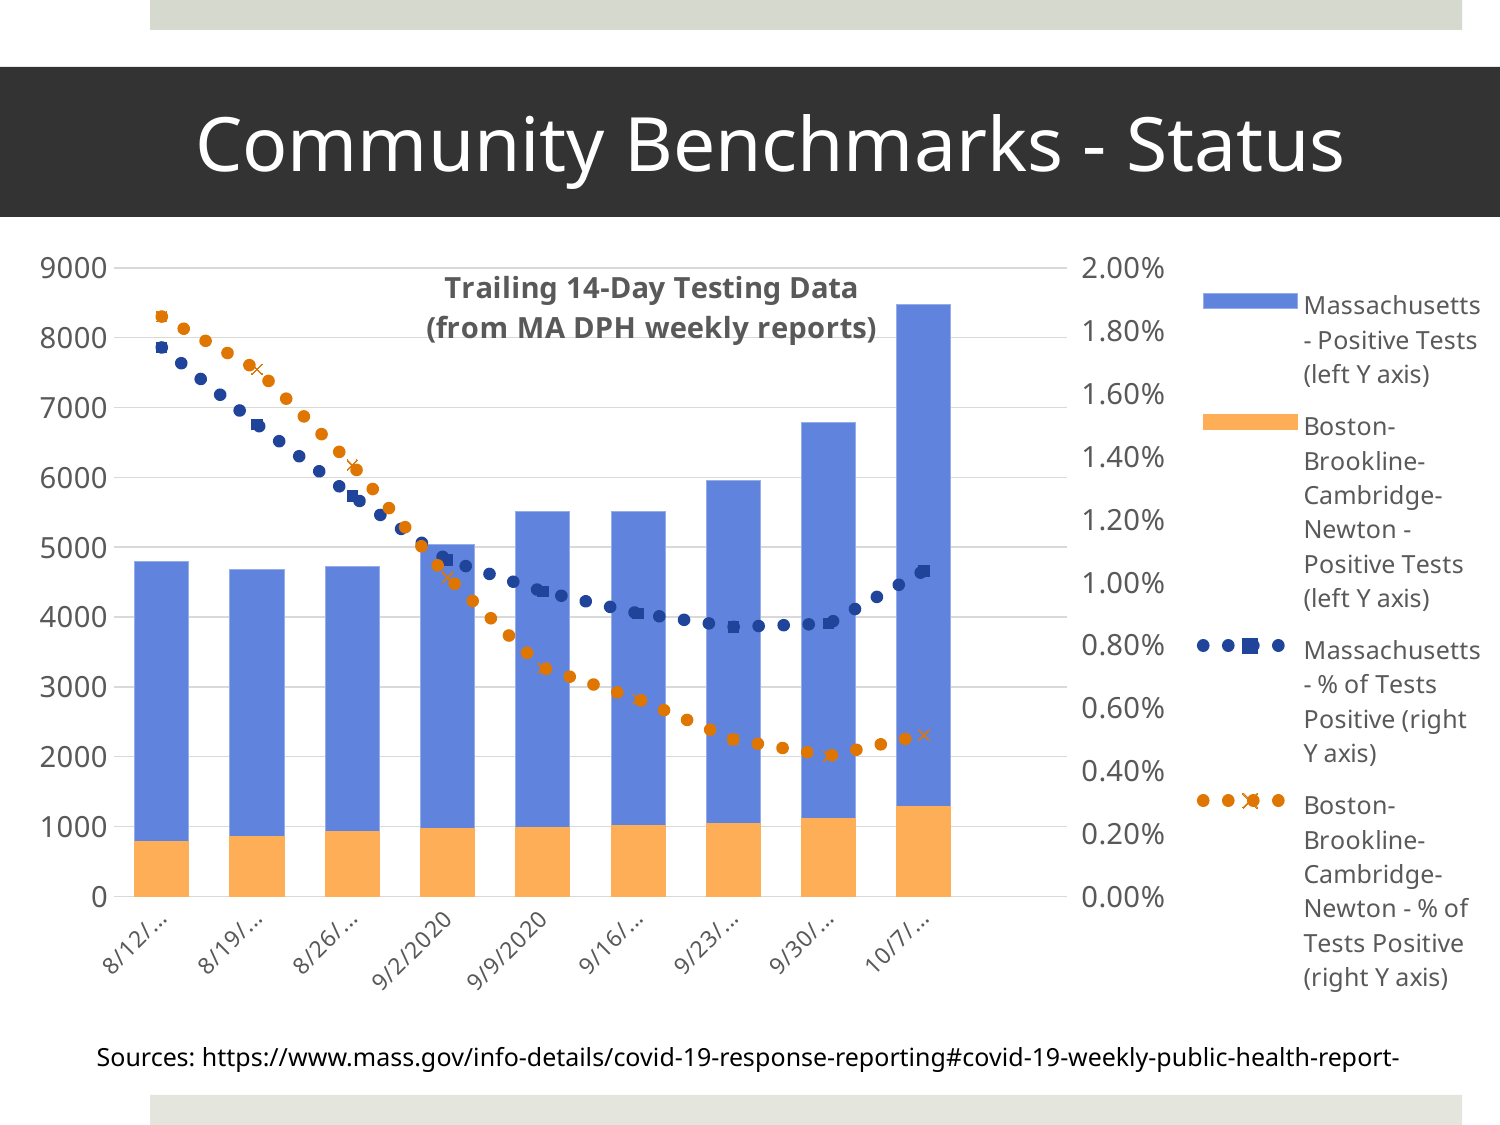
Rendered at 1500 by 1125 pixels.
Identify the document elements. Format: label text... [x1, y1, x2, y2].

text_box Sources: https://www.mass.gov/info-details/covid-19-response-reporting#covid-19-weekly-public-health-report- [81, 1034, 1464, 1079]
title Community Benchmarks - Status [0, 66, 1500, 217]
chart [23, 240, 1500, 1013]
